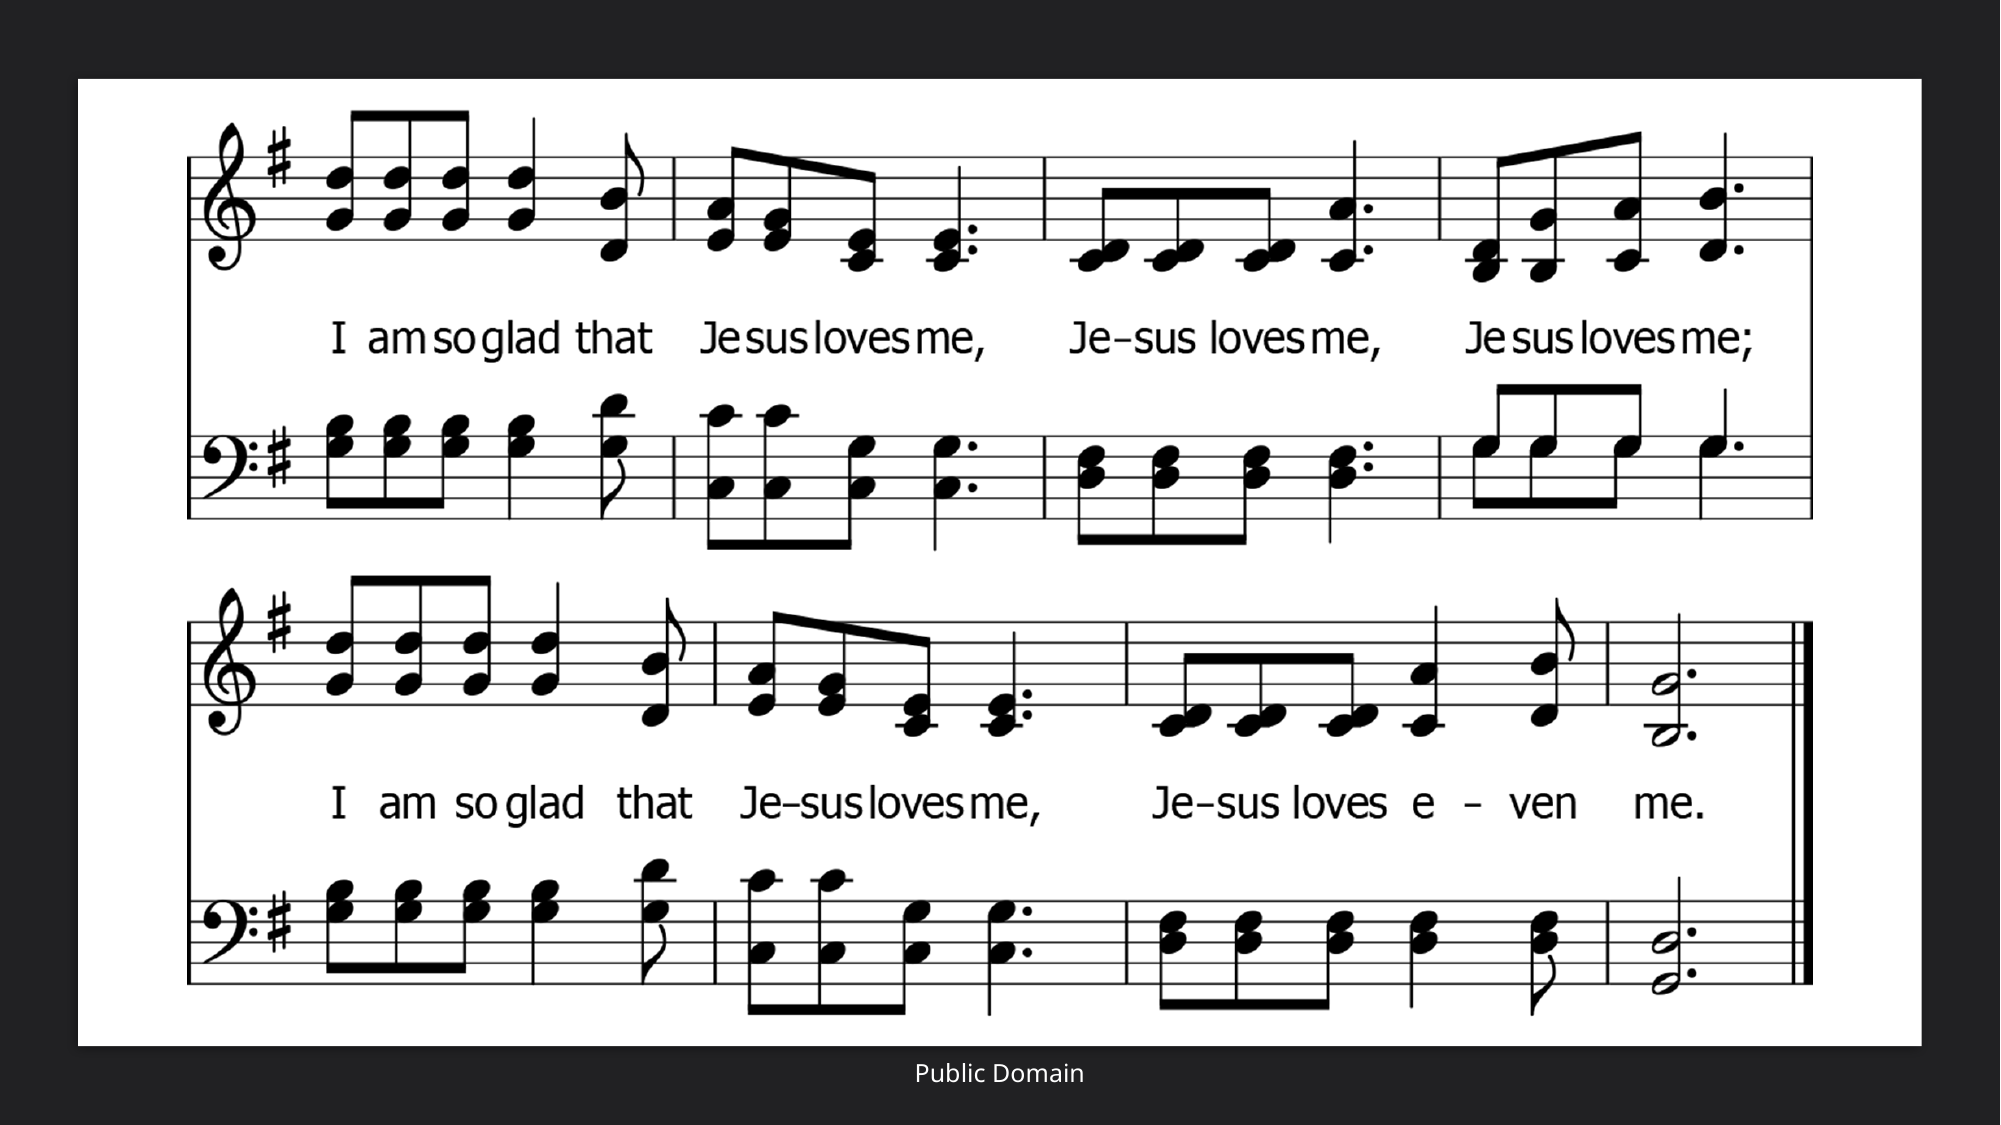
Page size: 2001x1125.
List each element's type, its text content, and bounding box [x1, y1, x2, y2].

text_box [0, 0, 2000, 1125]
text_box [77, 77, 1923, 1048]
footer Public Domain [662, 1042, 1338, 1103]
picture [187, 105, 1813, 1020]
